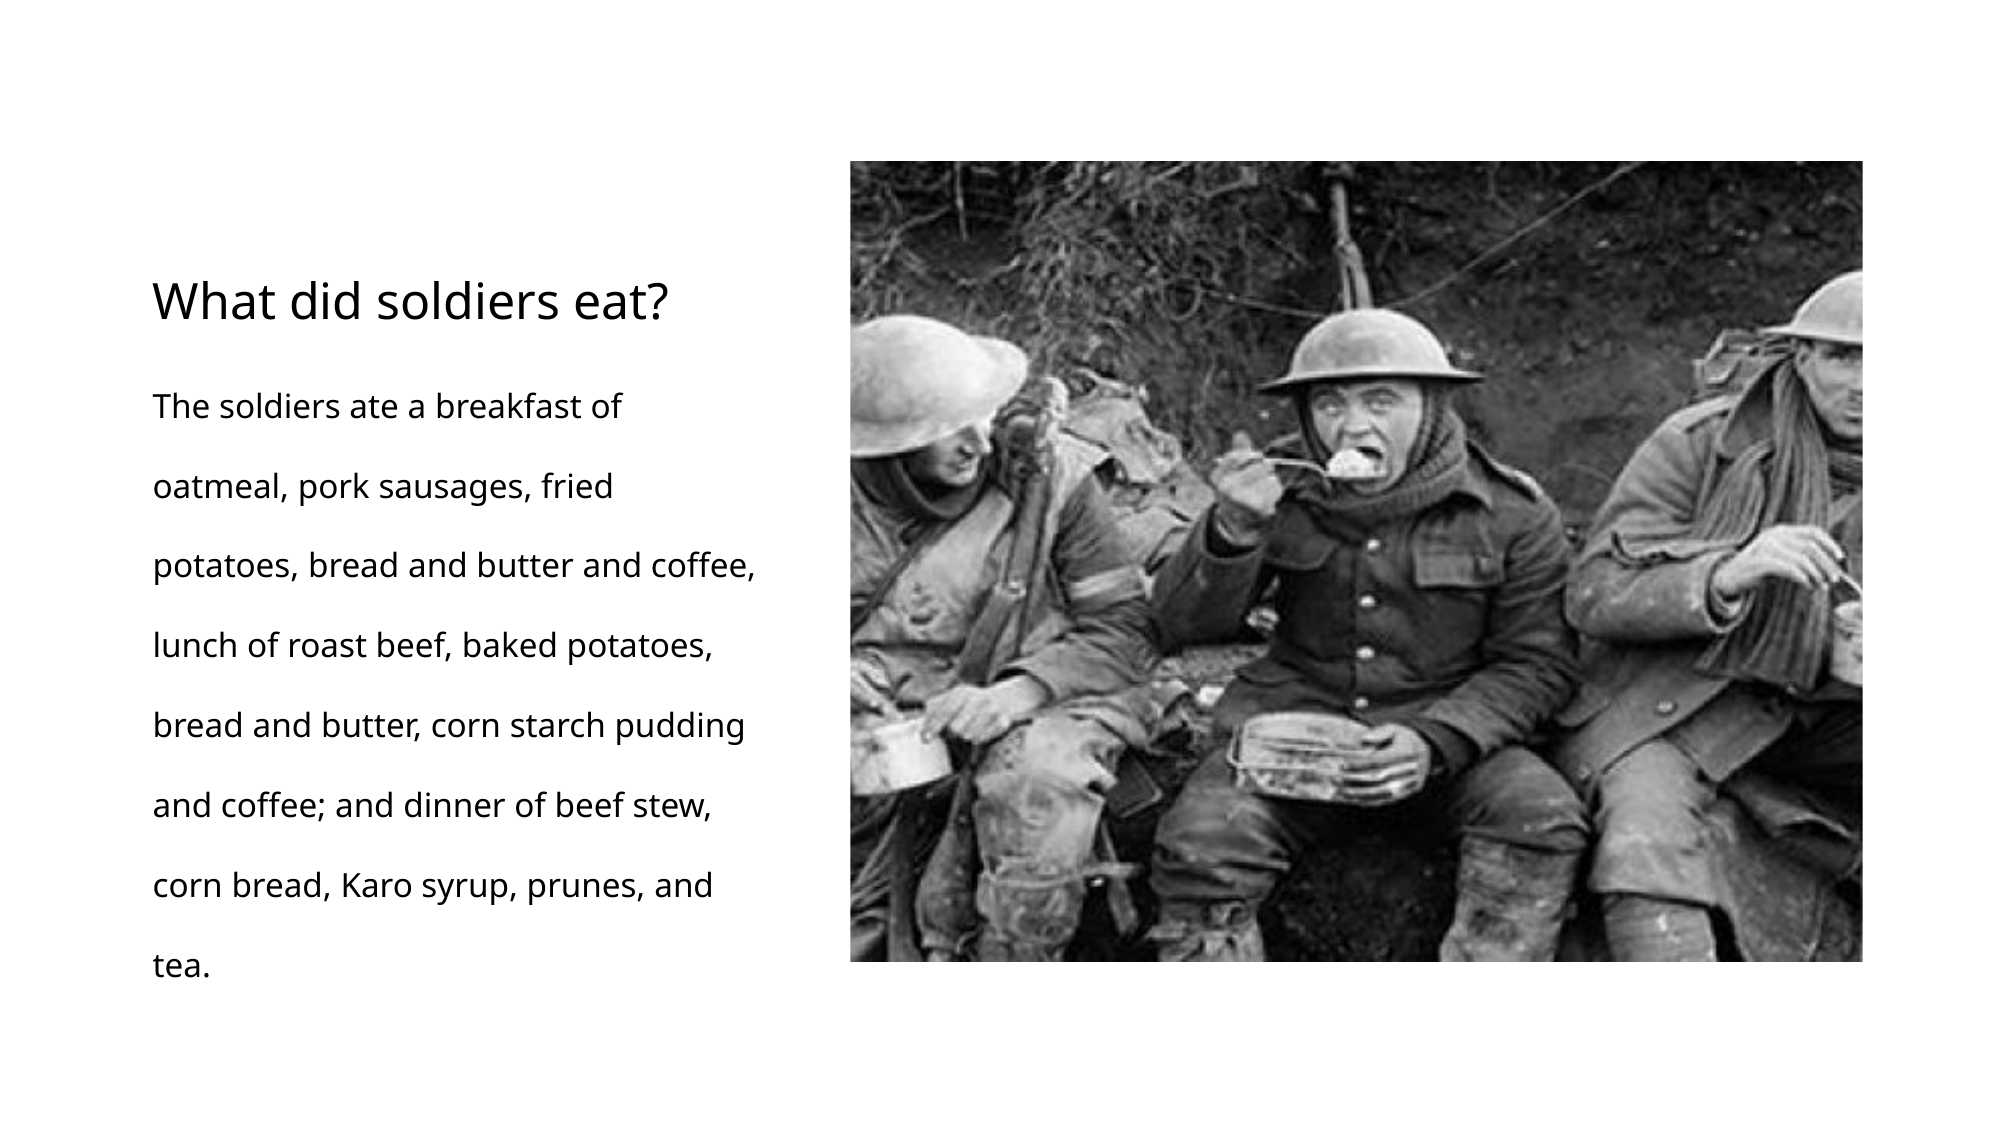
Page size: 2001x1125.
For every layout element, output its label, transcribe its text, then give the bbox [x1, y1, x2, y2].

picture [850, 161, 1863, 962]
list The soldiers ate a breakfast of oatmeal, pork sausages, fried potatoes, bread and butter and coffee, lunch of roast beef, baked potatoes, bread and butter, corn starch pudding and coffee; and dinner of beef stew, corn bread, Karo syrup, prunes, and tea. [137, 337, 783, 963]
title What did soldiers eat? [137, 75, 783, 337]
